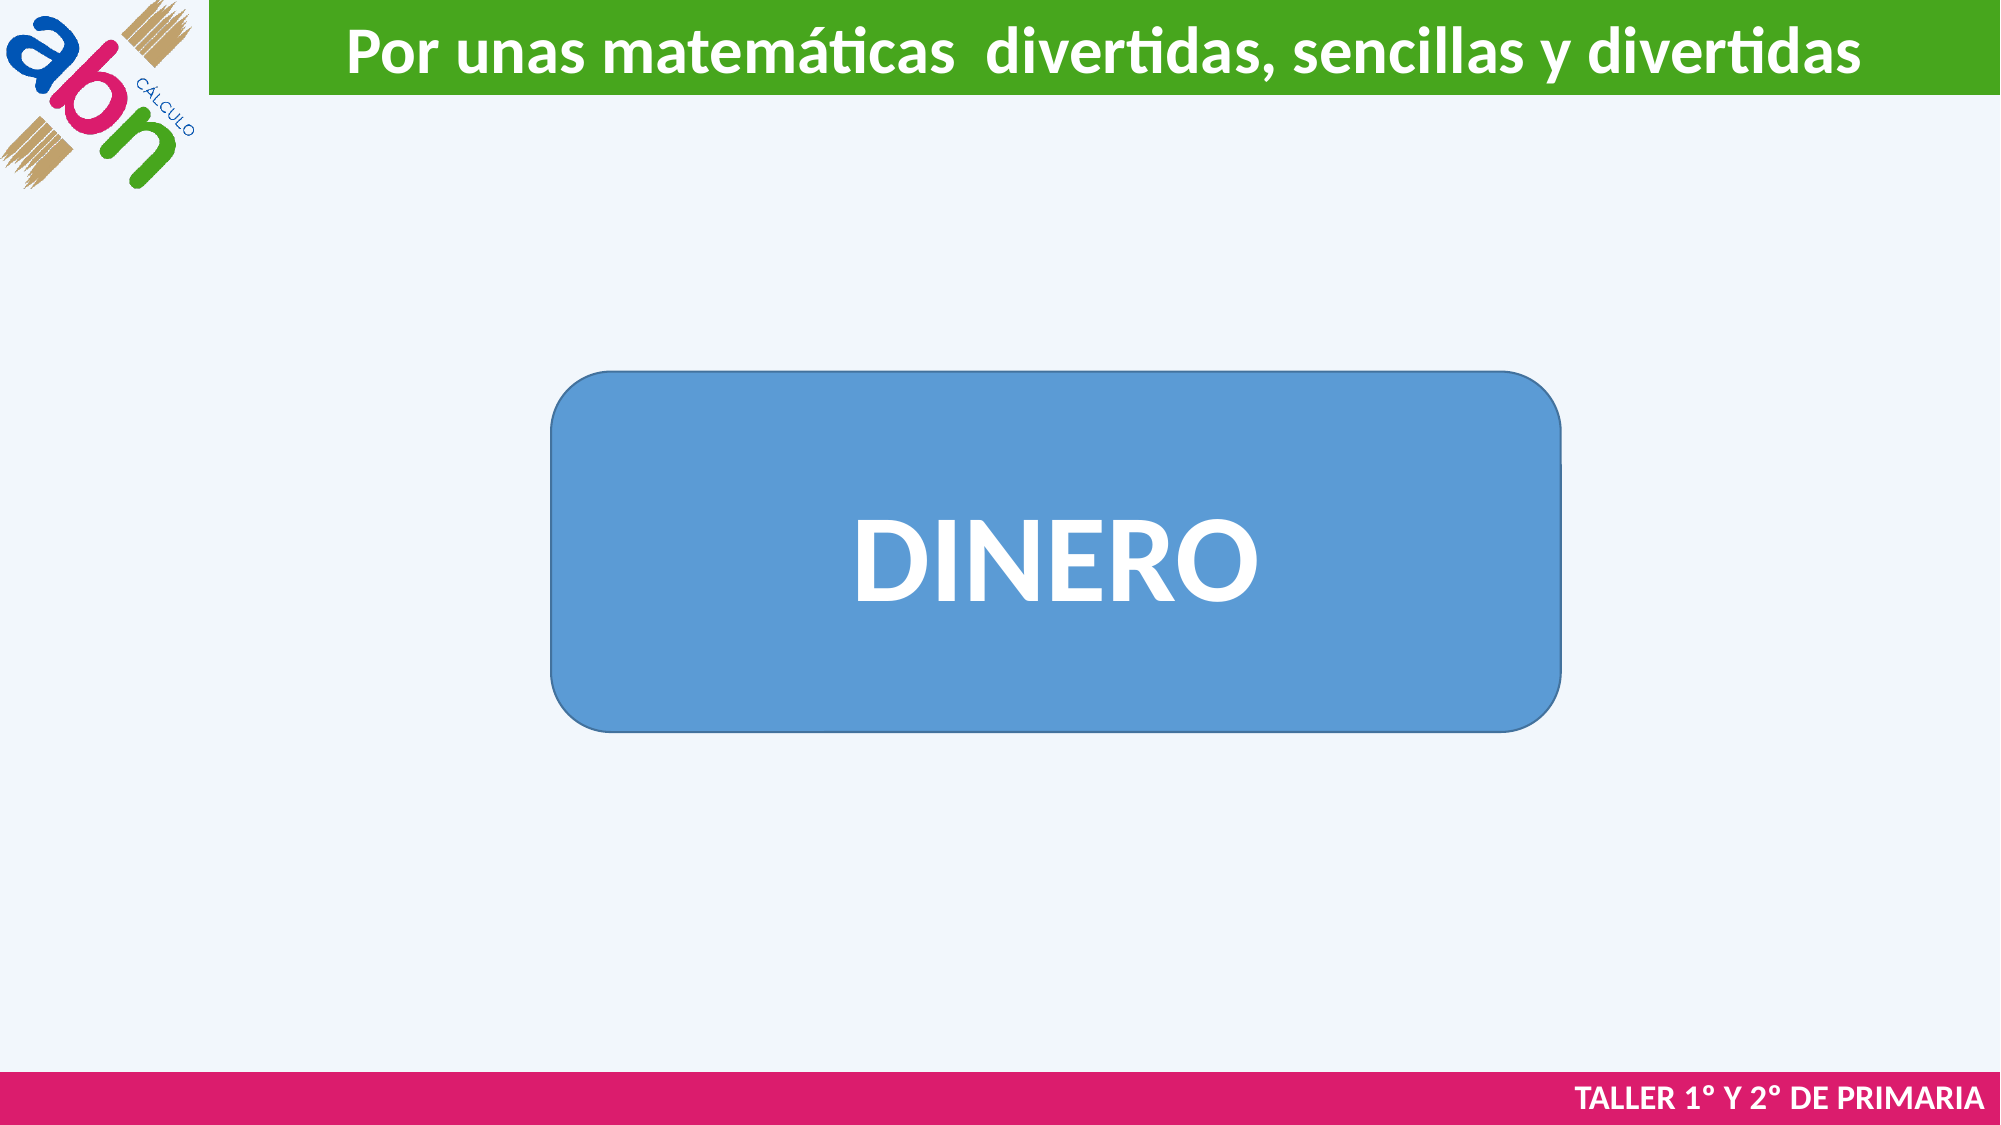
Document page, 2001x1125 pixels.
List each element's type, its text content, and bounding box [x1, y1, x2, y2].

picture [0, 0, 194, 189]
text_box DINERO [550, 370, 1562, 734]
text_box Por unas matemáticas divertidas, sencillas y divertidas [209, 0, 2000, 95]
text_box TALLER 1º Y 2º DE PRIMARIA [0, 1072, 2000, 1125]
